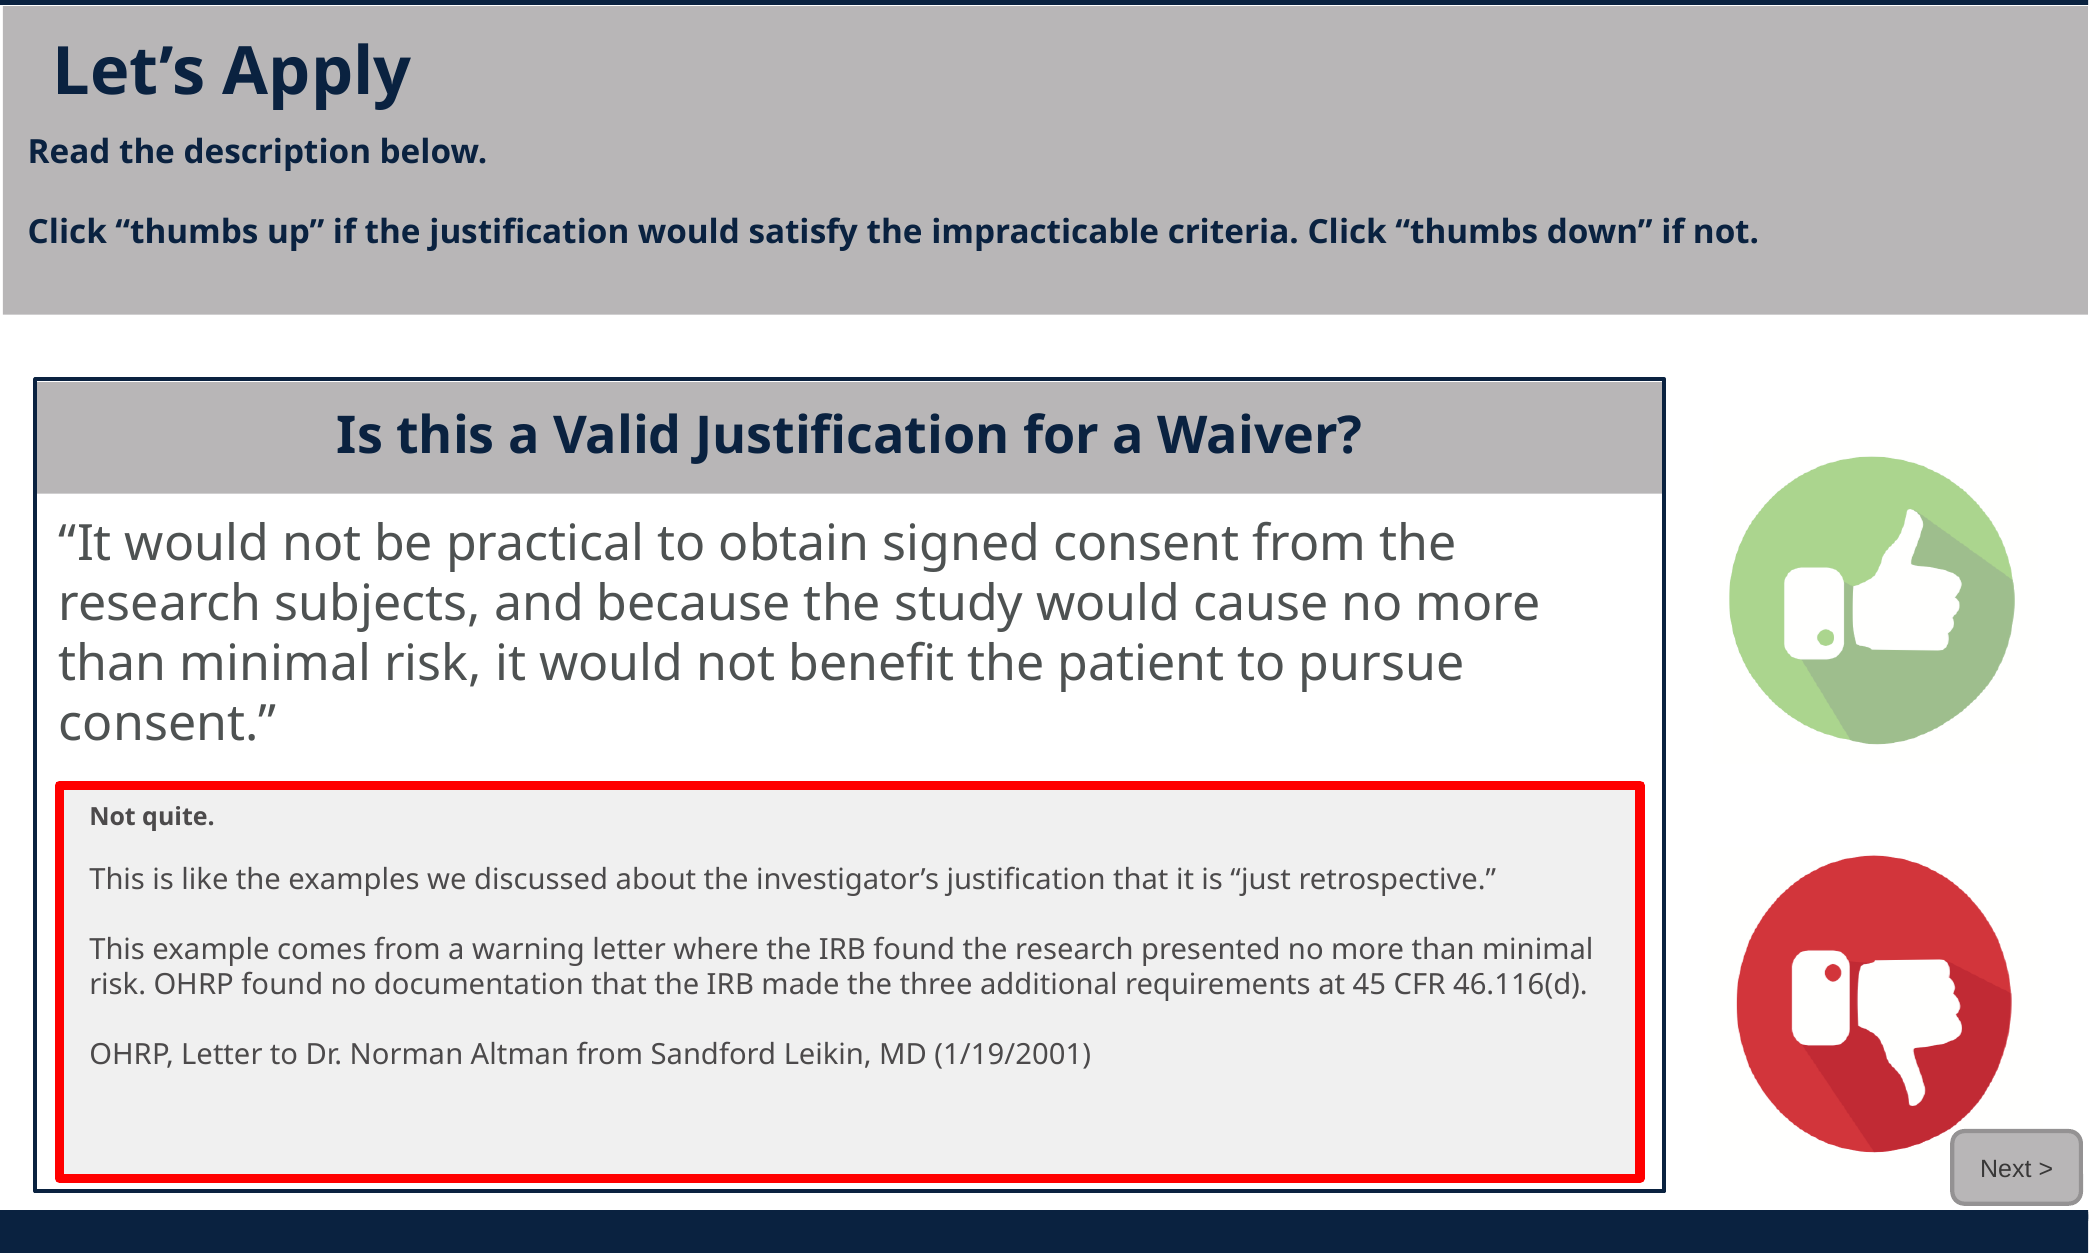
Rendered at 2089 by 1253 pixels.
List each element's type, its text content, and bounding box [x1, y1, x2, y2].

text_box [35, 378, 1665, 1192]
text_box Let’s Apply [37, 20, 427, 115]
picture [1707, 846, 2043, 1161]
text_box [1, 4, 2088, 317]
text_box Next > [1950, 1128, 2084, 1206]
title Read the description below. Click “thumbs up” if the justification would satisfy the impracticable criteria. Click “thumbs down” if not. [27, 130, 2043, 252]
picture [1713, 439, 2038, 764]
